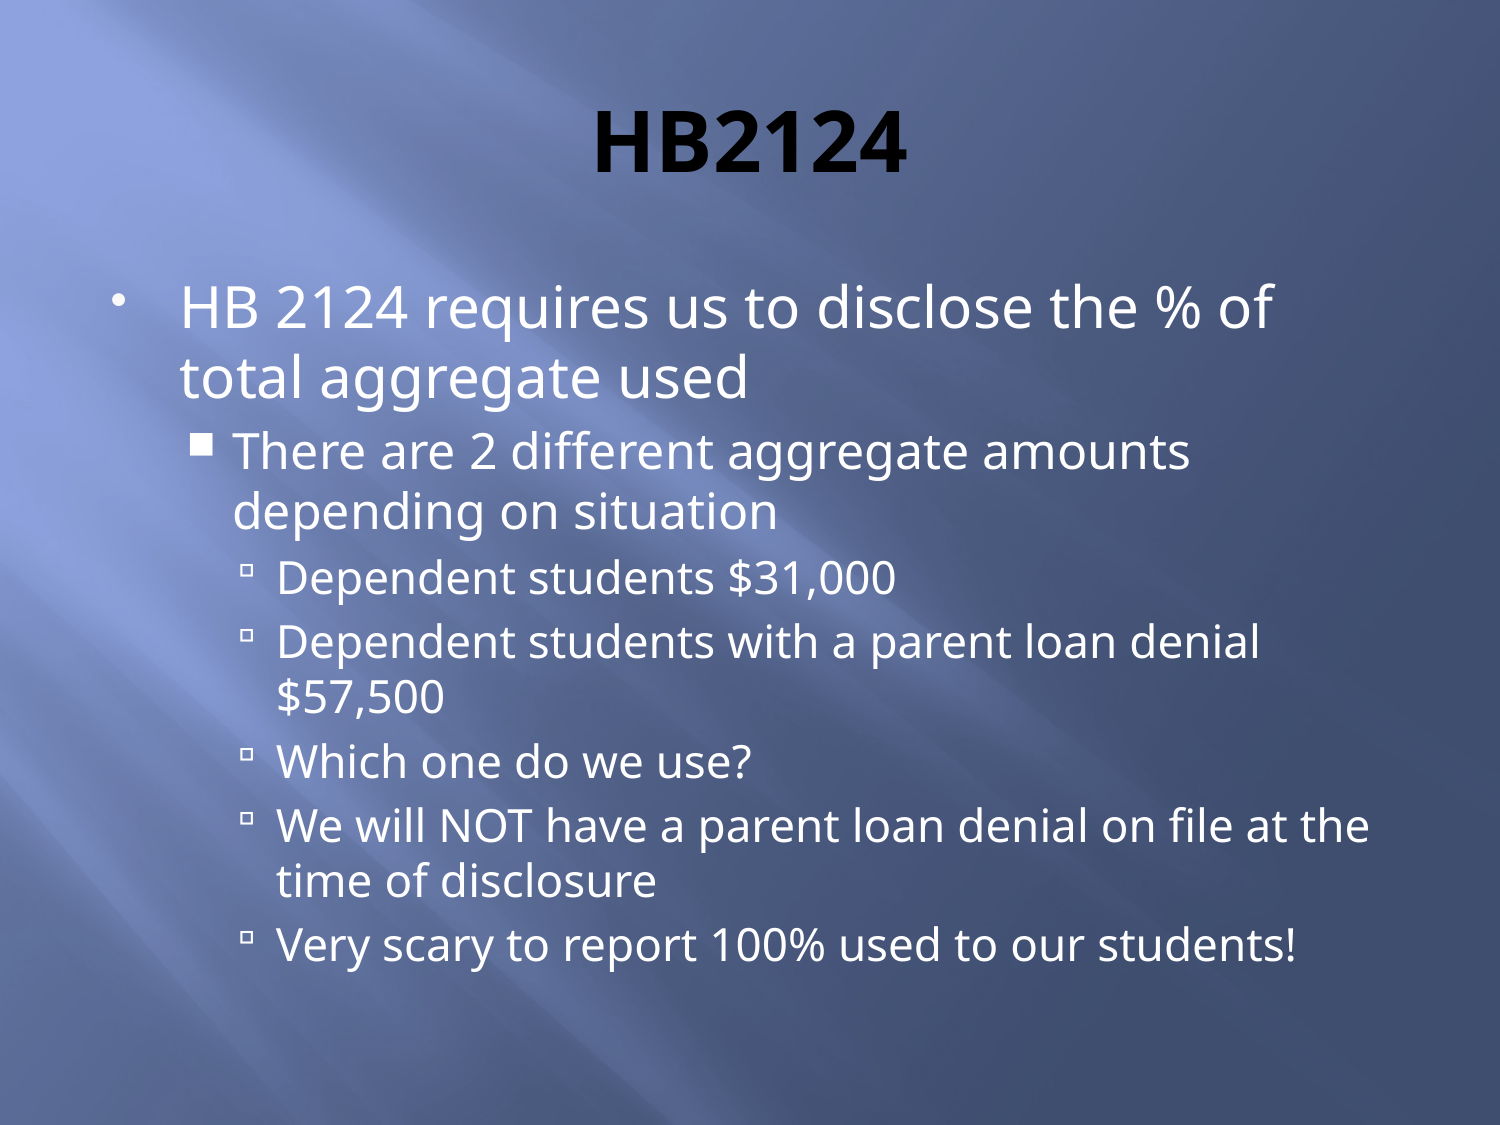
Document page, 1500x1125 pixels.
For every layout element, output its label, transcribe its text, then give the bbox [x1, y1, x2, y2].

title HB2124 [75, 45, 1425, 233]
list HB 2124 requires us to disclose the % of total aggregate used There are 2 different aggregate amounts depending on situation Dependent students $31,000 Dependent students with a parent loan denial $57,500 Which one do we use? We will NOT have a parent loan denial on file at the time of disclosure Very scary to report 100% used to our students! [75, 262, 1425, 1035]
